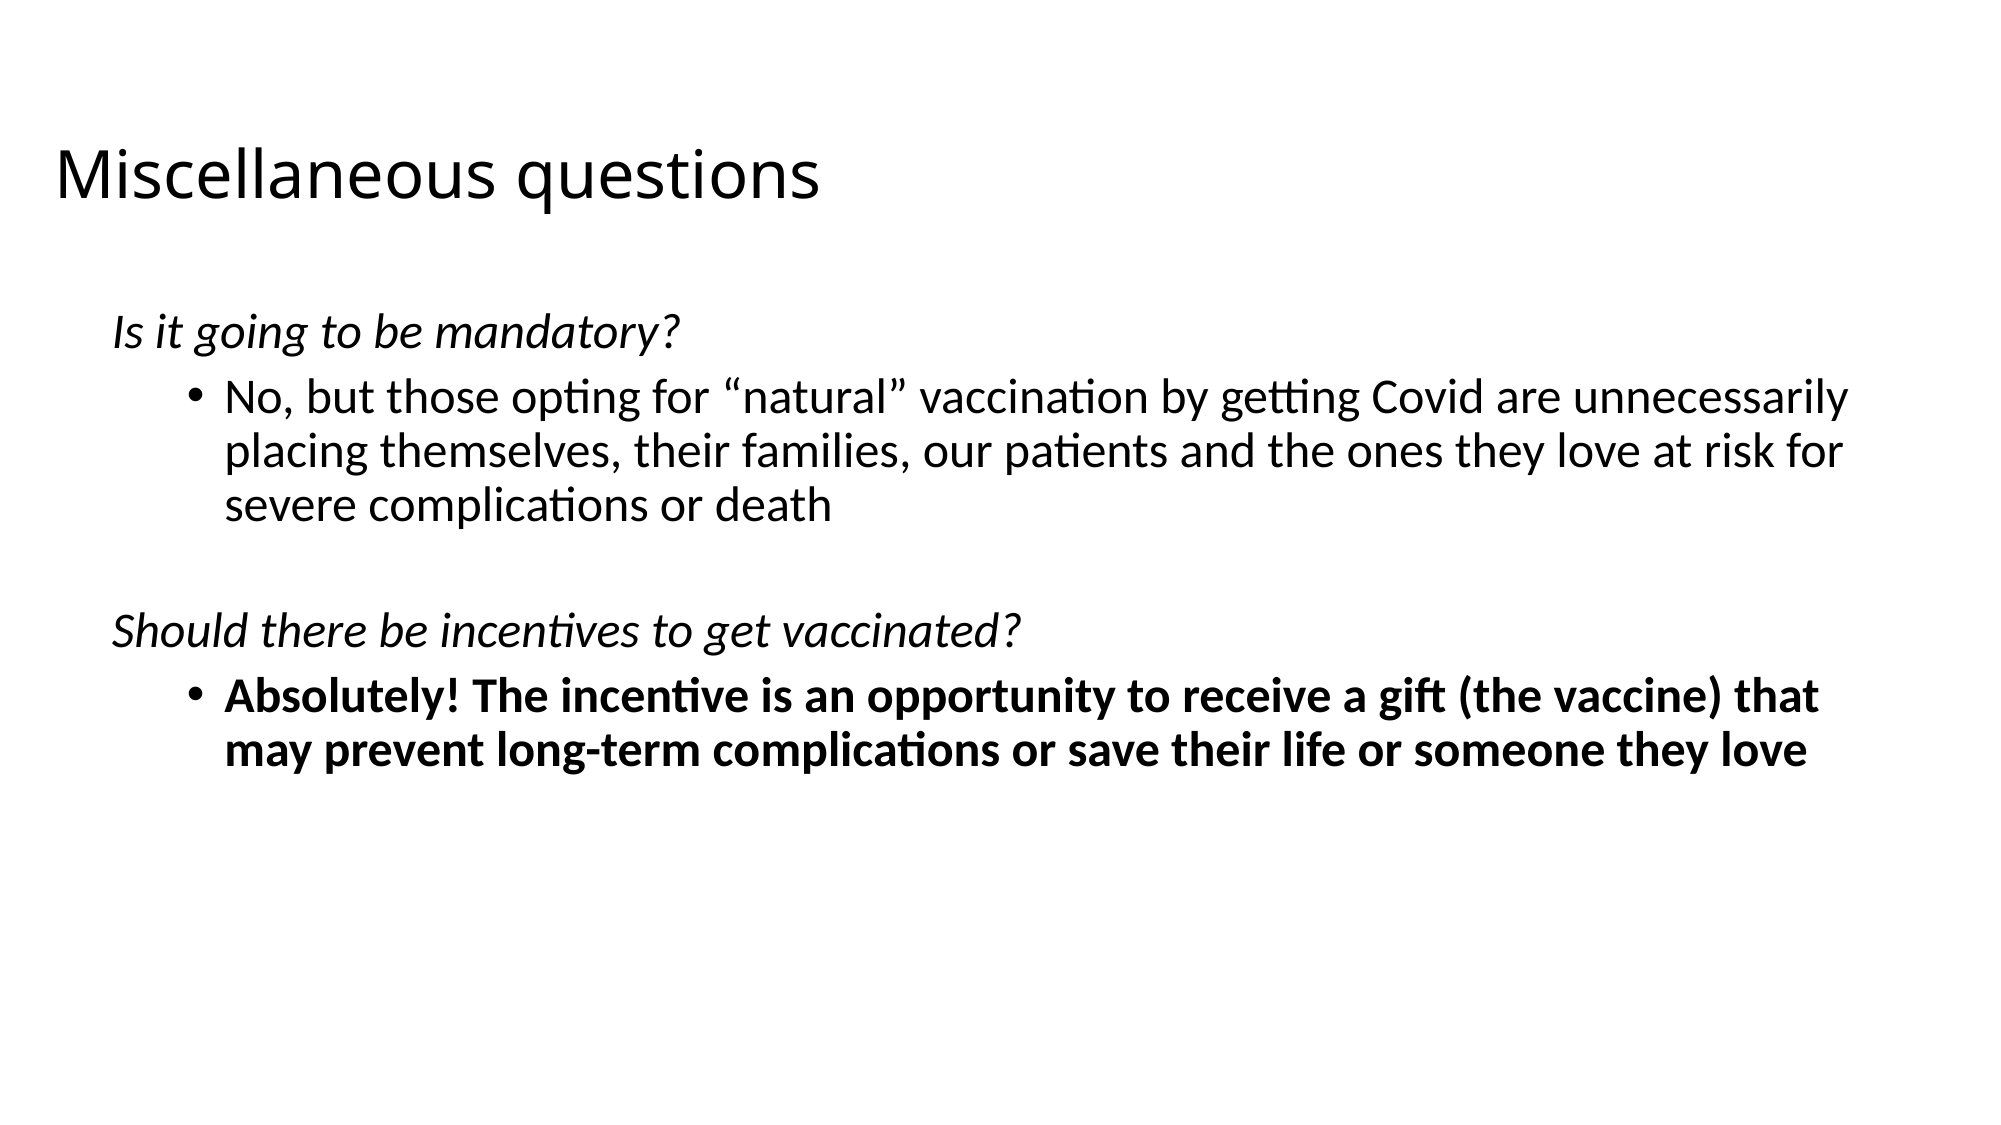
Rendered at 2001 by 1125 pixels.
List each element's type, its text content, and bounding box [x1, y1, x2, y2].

title Miscellaneous questions [39, 101, 1964, 253]
list Is it going to be mandatory? No, but those opting for “natural” vaccination by getting Covid are unnecessarily placing themselves, their families, our patients and the ones they love at risk for severe complications or death Should there be incentives to get vaccinated? Absolutely! The incentive is an opportunity to receive a gift (the vaccine) that may prevent long-term complications or save their life or someone they love [96, 298, 1931, 1074]
